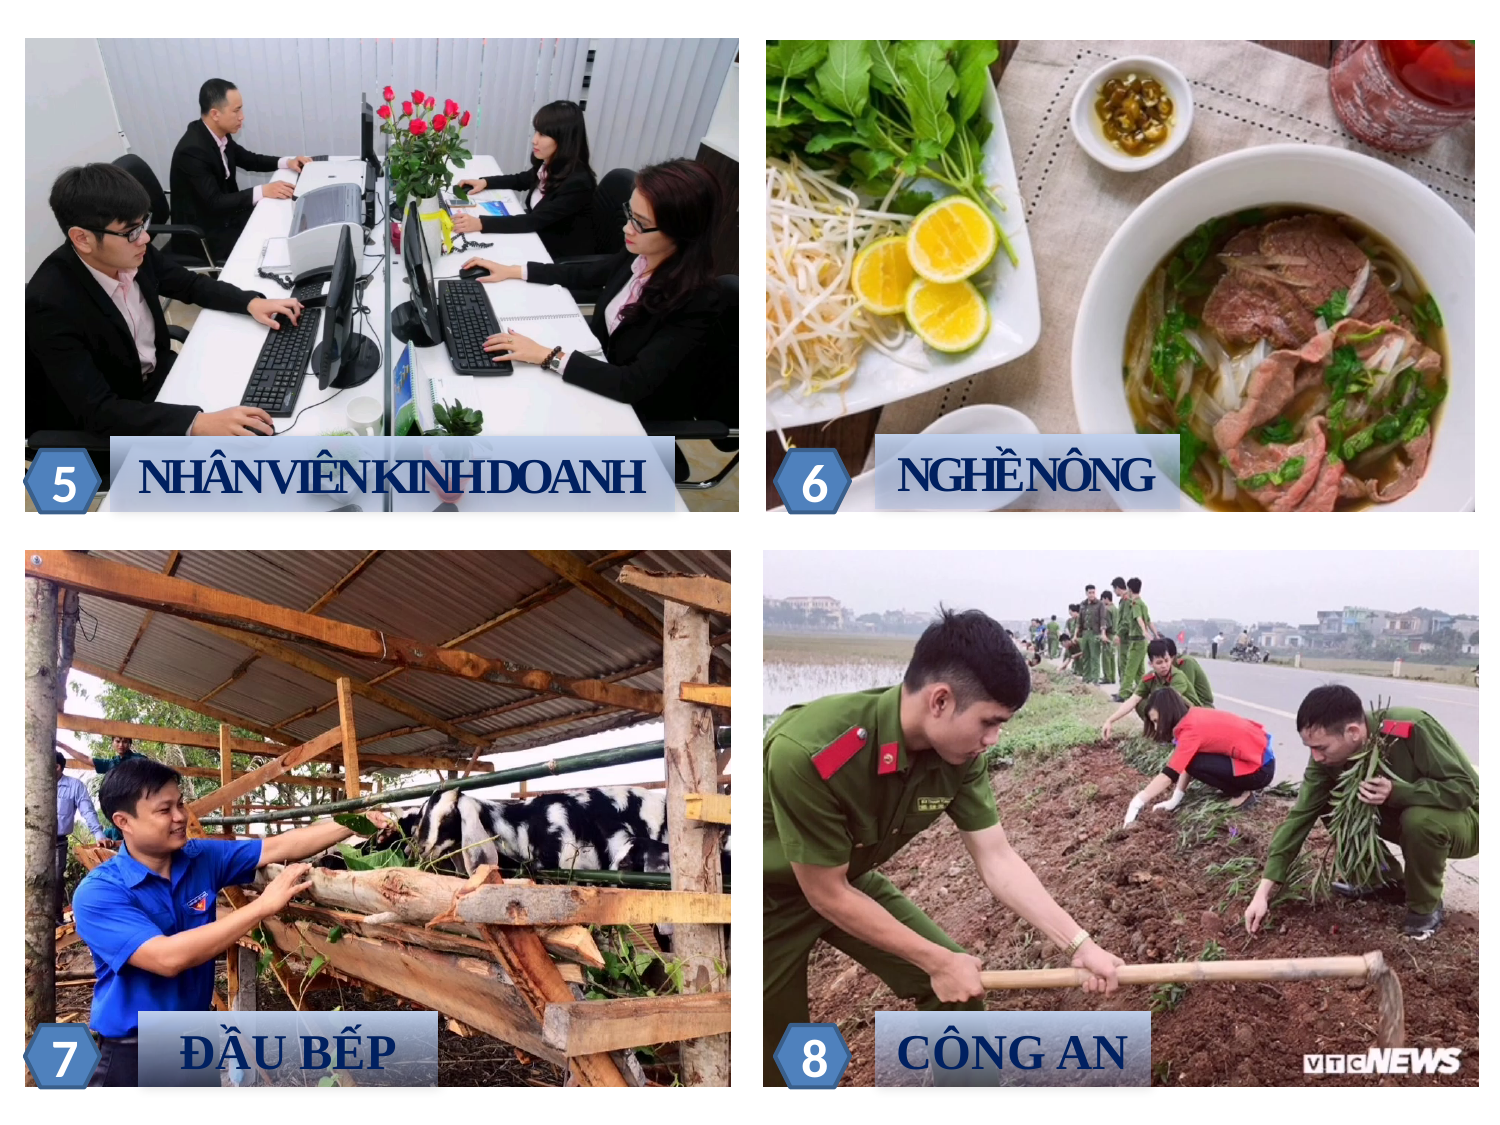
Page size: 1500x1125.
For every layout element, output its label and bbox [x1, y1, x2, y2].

text_box [24, 37, 740, 513]
text_box [765, 39, 1476, 513]
text_box [762, 549, 1480, 1088]
text_box [24, 549, 732, 1088]
